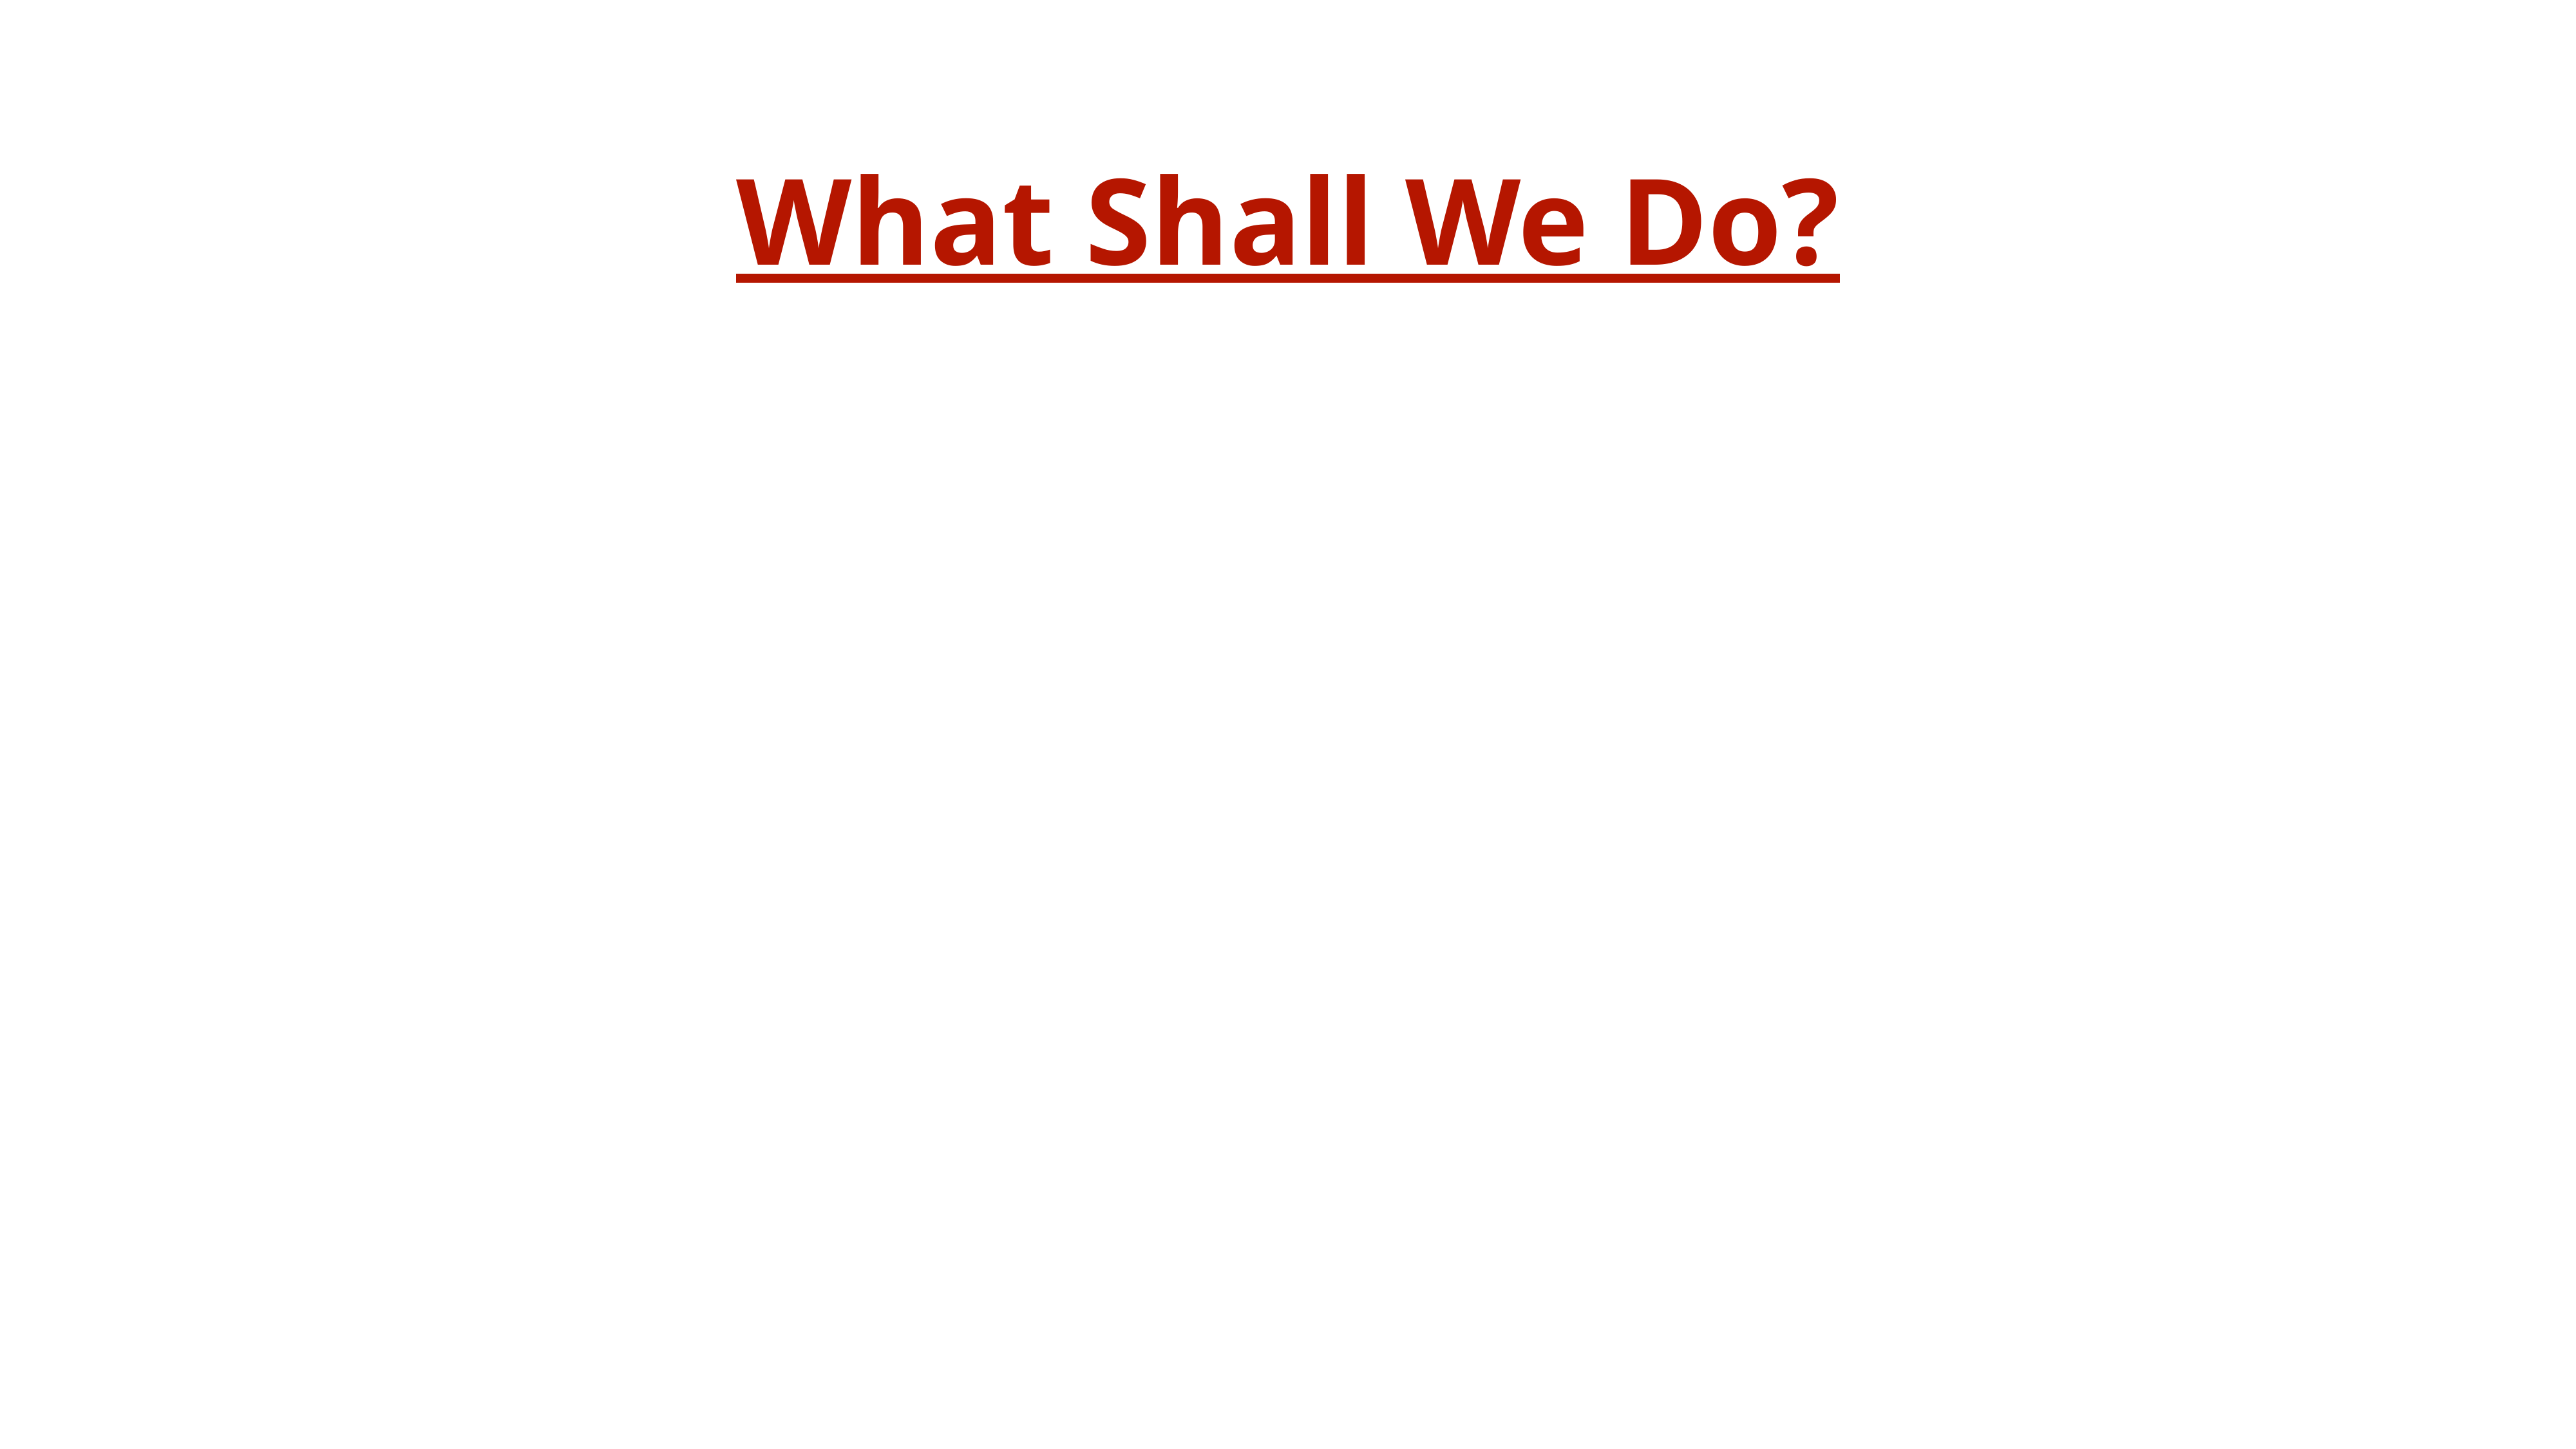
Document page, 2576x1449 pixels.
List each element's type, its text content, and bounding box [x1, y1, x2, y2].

title What Shall We Do? [187, 140, 2389, 1309]
